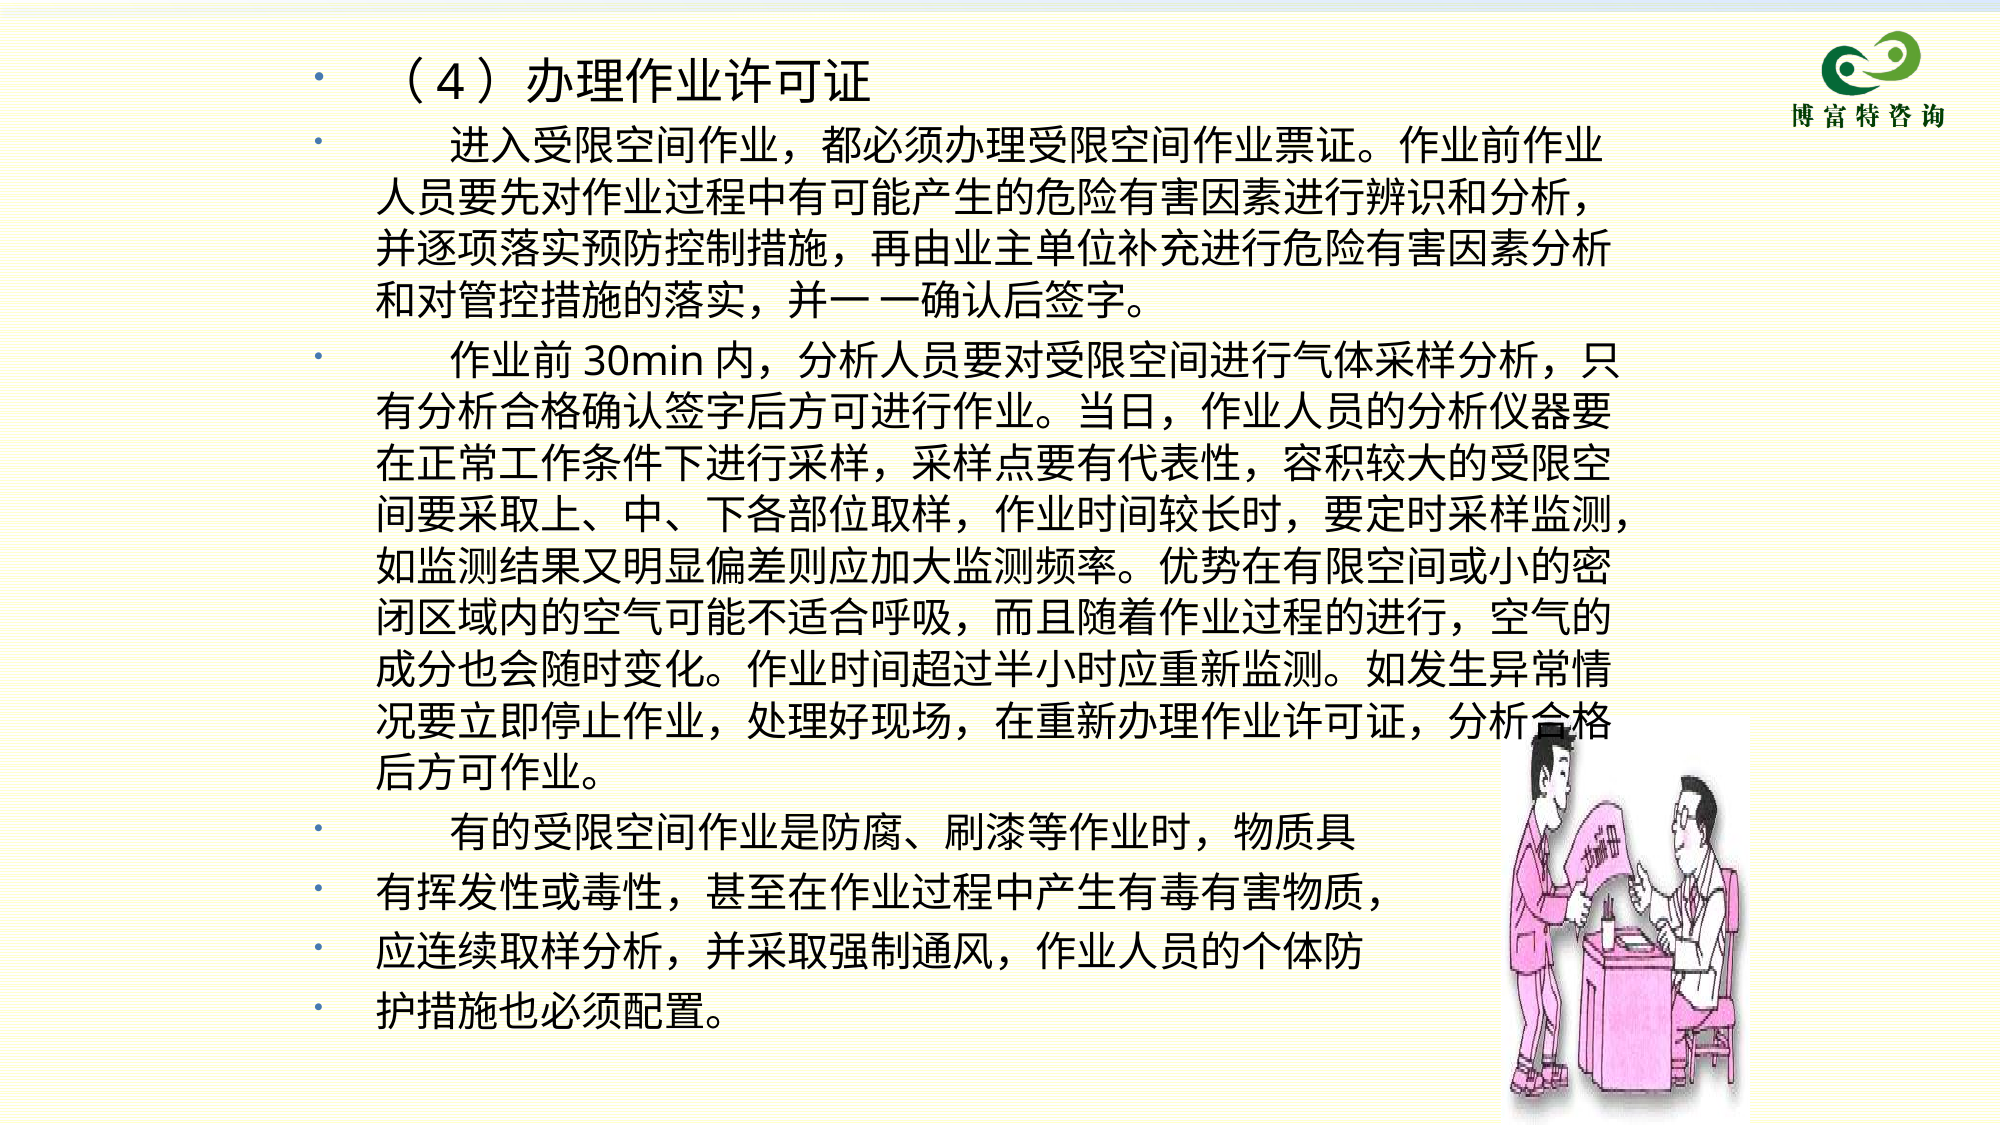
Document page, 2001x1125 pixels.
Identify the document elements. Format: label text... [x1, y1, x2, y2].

picture [1772, 30, 1969, 131]
picture [1501, 715, 1751, 1125]
list （4）办理作业许可证 进入受限空间作业，都必须办理受限空间作业票证。作业前作业人员要先对作业过程中有可能产生的危险有害因素进行辨识和分析，并逐项落实预防控制措施，再由业主单位补充进行危险有害因素分析和对管控措施的落实，并一 一确认后签字。 作业前30min内，分析人员要对受限空间进行气体采样分析，只有分析合格确认签字后方可进行作业。当日，作业人员的分析仪器要在正常工作条件下进行采样，采样点要有代表性，容积较大的受限空间要采取上、中、下各部位取样，作业时间较长时，要定时采样监测，如监测结果又明显偏差则应加大监测频率。优势在有限空间或小的密闭区域内的空气可能不适合呼吸，而且随着作业过程的进行，空气的成分也会随时变化。作业时间超过半小时应重新监测。如发生异常情况要立即停止作业，处理好现场，在重新办理作业许可证，分析合格后方可作业。 有的受限空间作业是防腐、刷漆等作业时，物质具 有挥发性或毒性，甚至在作业过程中产生有毒有害物质， 应连续取样分析，并采取强制通风，作业人员的个体防 护措施也必须配置。 [299, 49, 1651, 1051]
